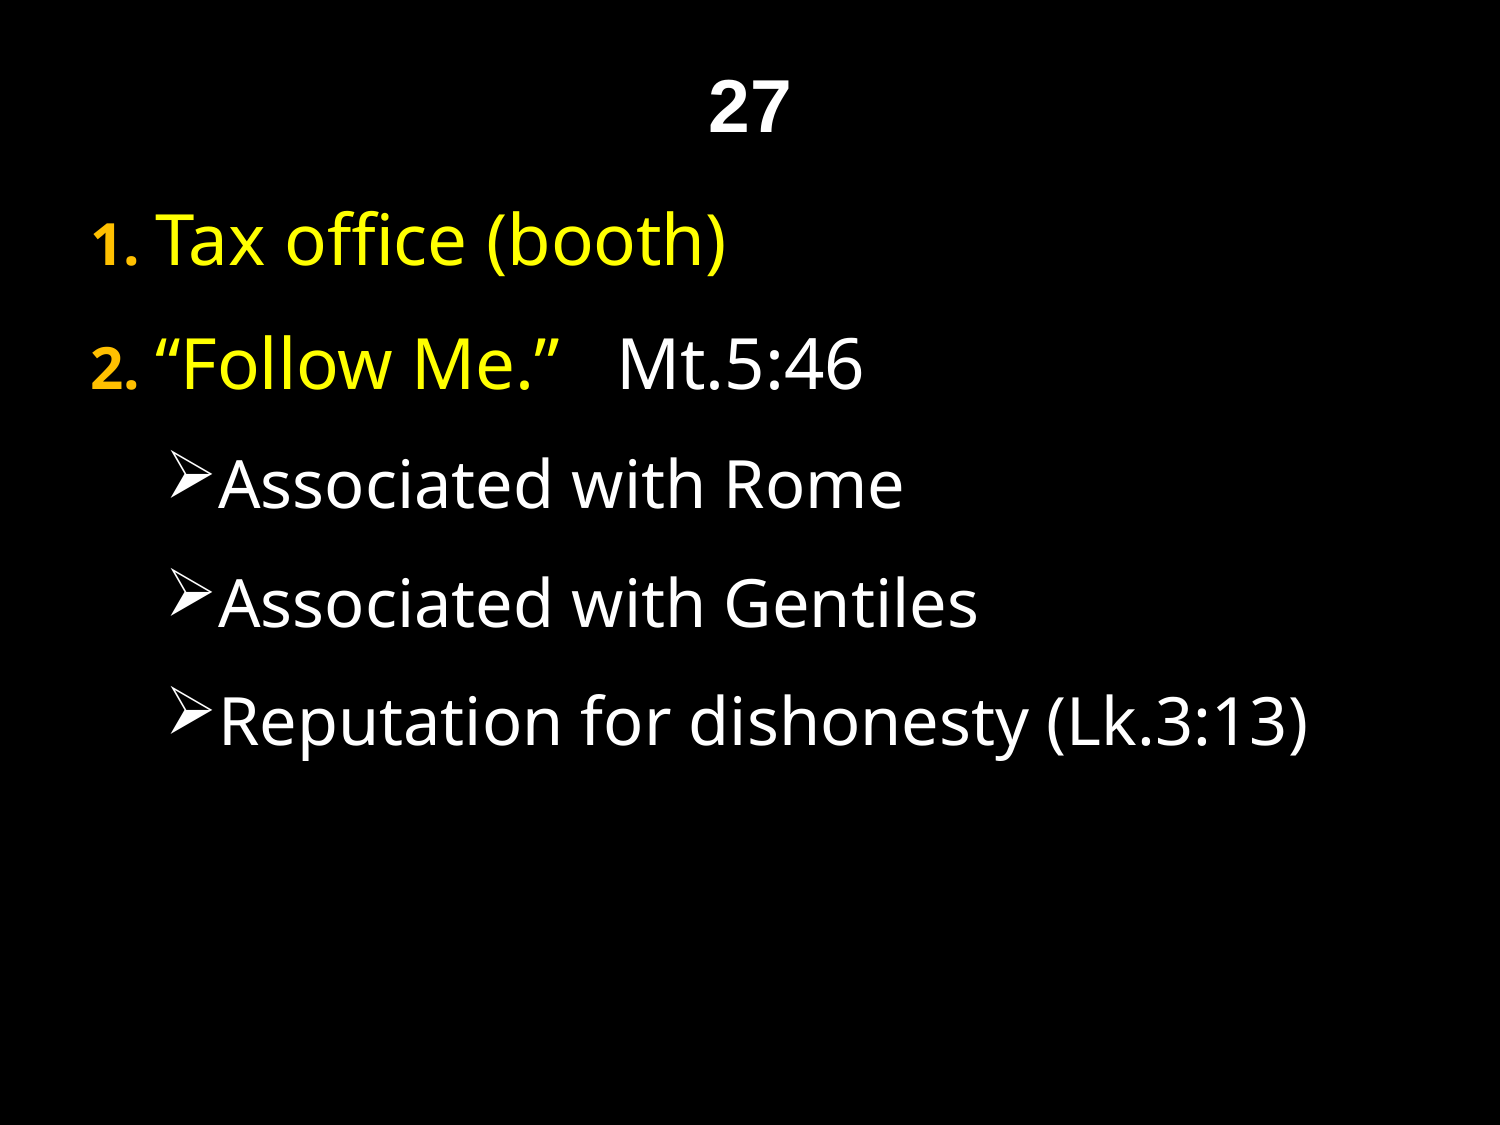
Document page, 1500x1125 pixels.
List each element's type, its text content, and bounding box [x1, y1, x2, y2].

list 1. Tax office (booth) 2. “Follow Me.” Mt.5:46 Associated with Rome Associated with Gentiles Reputation for dishonesty (Lk.3:13) [75, 187, 1425, 1063]
title 27 [75, 24, 1425, 180]
